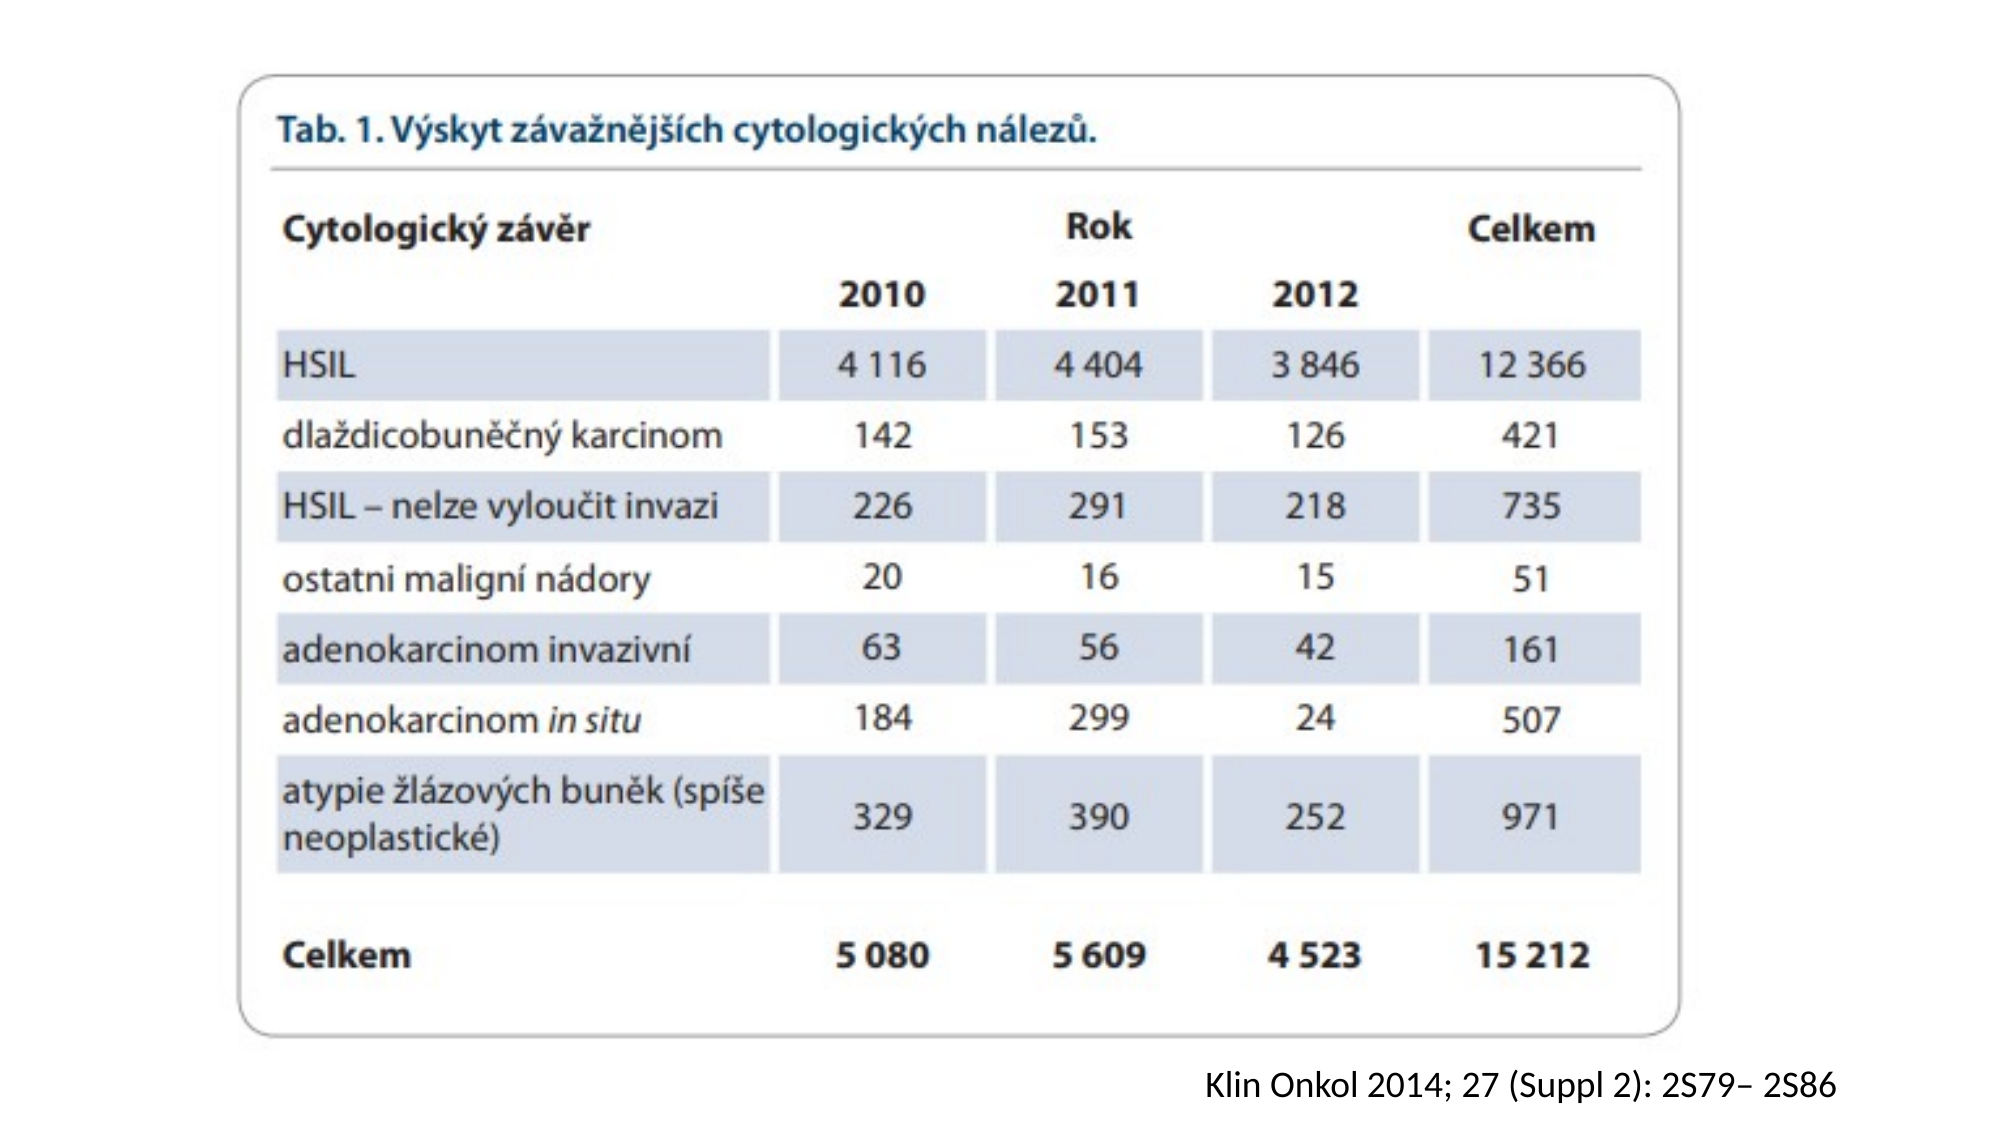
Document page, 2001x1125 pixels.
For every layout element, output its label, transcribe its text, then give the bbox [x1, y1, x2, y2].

picture [198, 28, 1715, 1060]
text_box Klin Onkol 2014; 27 (Suppl 2): 2S79– 2S86 [1190, 1052, 1880, 1125]
